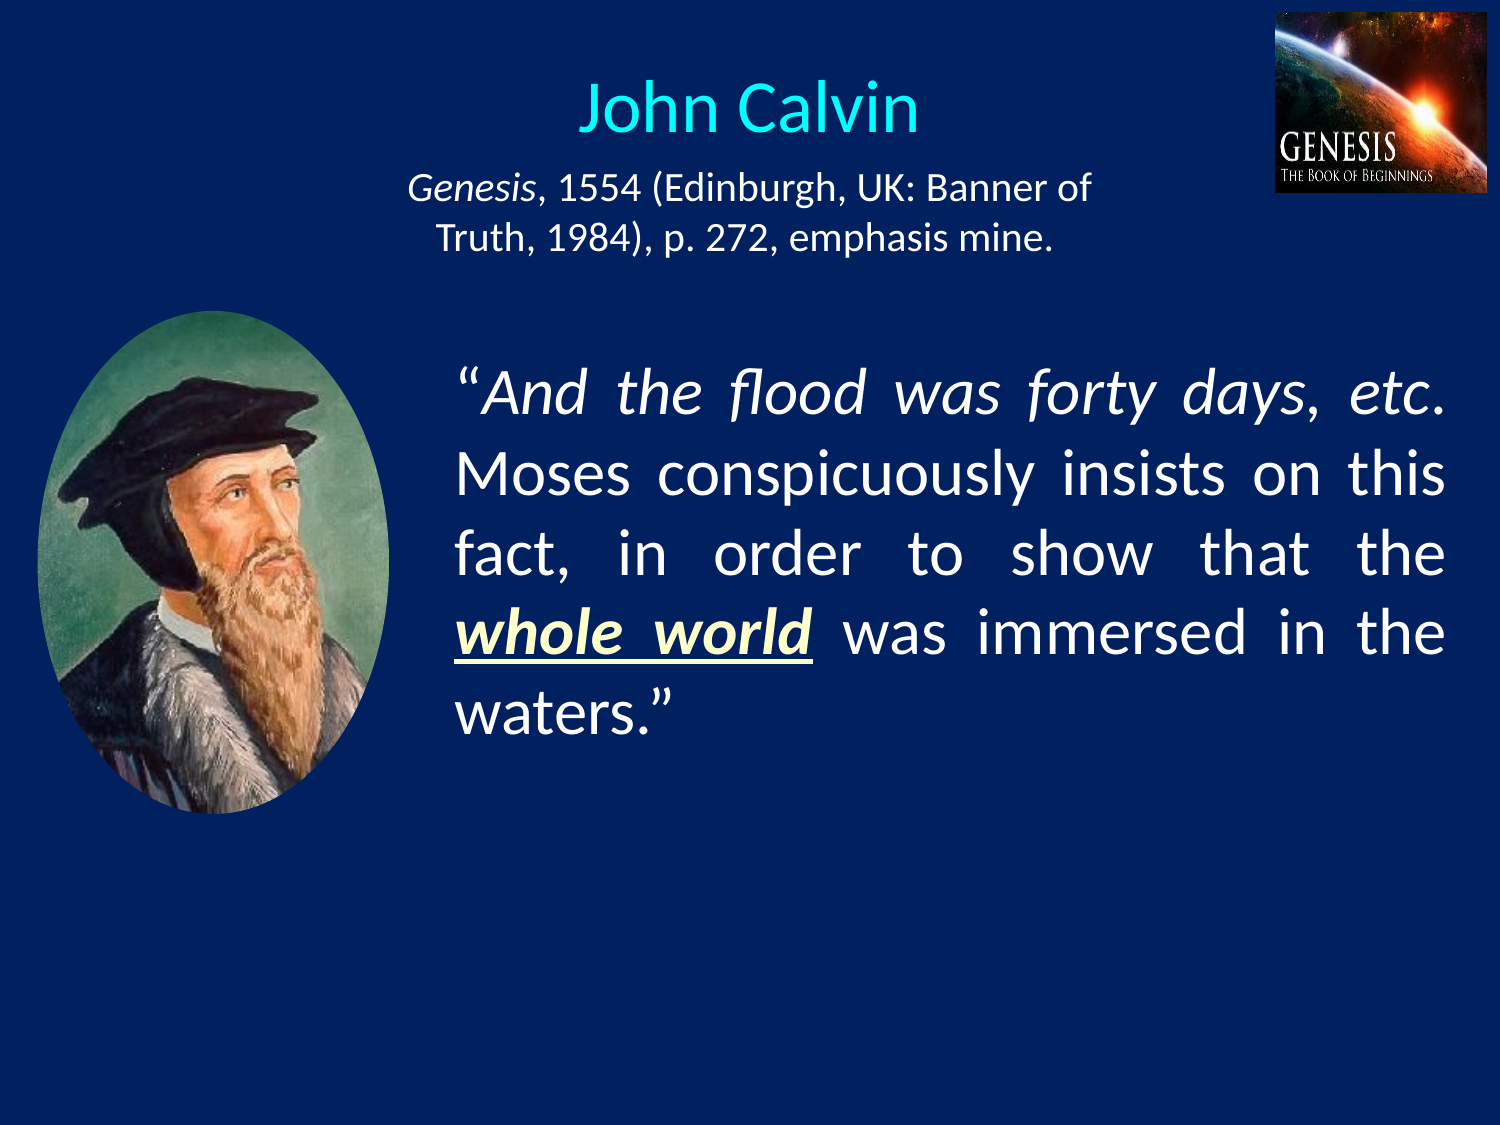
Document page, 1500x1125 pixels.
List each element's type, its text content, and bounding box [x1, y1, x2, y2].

picture [1274, 12, 1487, 193]
picture [37, 310, 390, 815]
list “And the flood was forty days, etc. Moses conspicuously insists on this fact, in order to show that the whole world was immersed in the waters.” [438, 340, 1463, 785]
text_box John Calvin Genesis, 1554 (Edinburgh, UK: Banner of Truth, 1984), p. 272, emphasis mine. [392, 49, 1108, 268]
